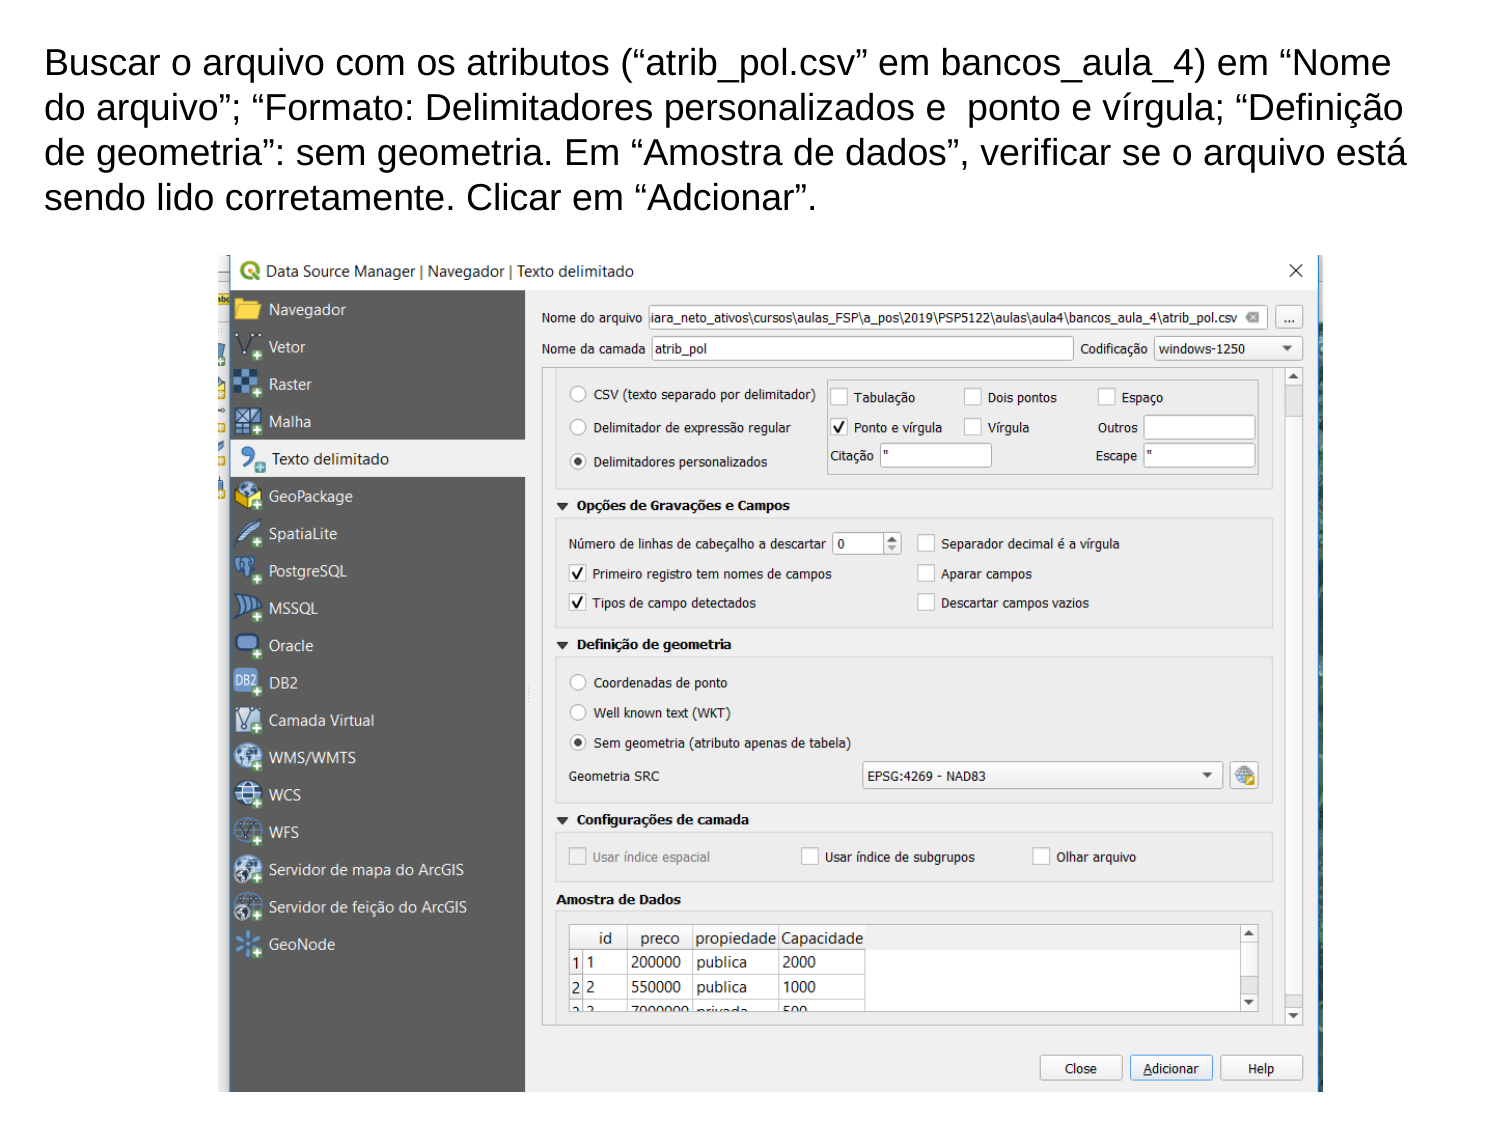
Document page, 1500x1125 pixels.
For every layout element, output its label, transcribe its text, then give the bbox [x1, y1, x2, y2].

text_box Buscar o arquivo com os atributos (“atrib_pol.csv” em bancos_aula_4) em “Nome do arquivo”; “Formato: Delimitadores personalizados e ponto e vírgula; “Definição de geometria”: sem geometria. Em “Amostra de dados”, verificar se o arquivo está sendo lido corretamente. Clicar em “Adcionar”. [29, 30, 1447, 226]
picture [218, 255, 1323, 1092]
